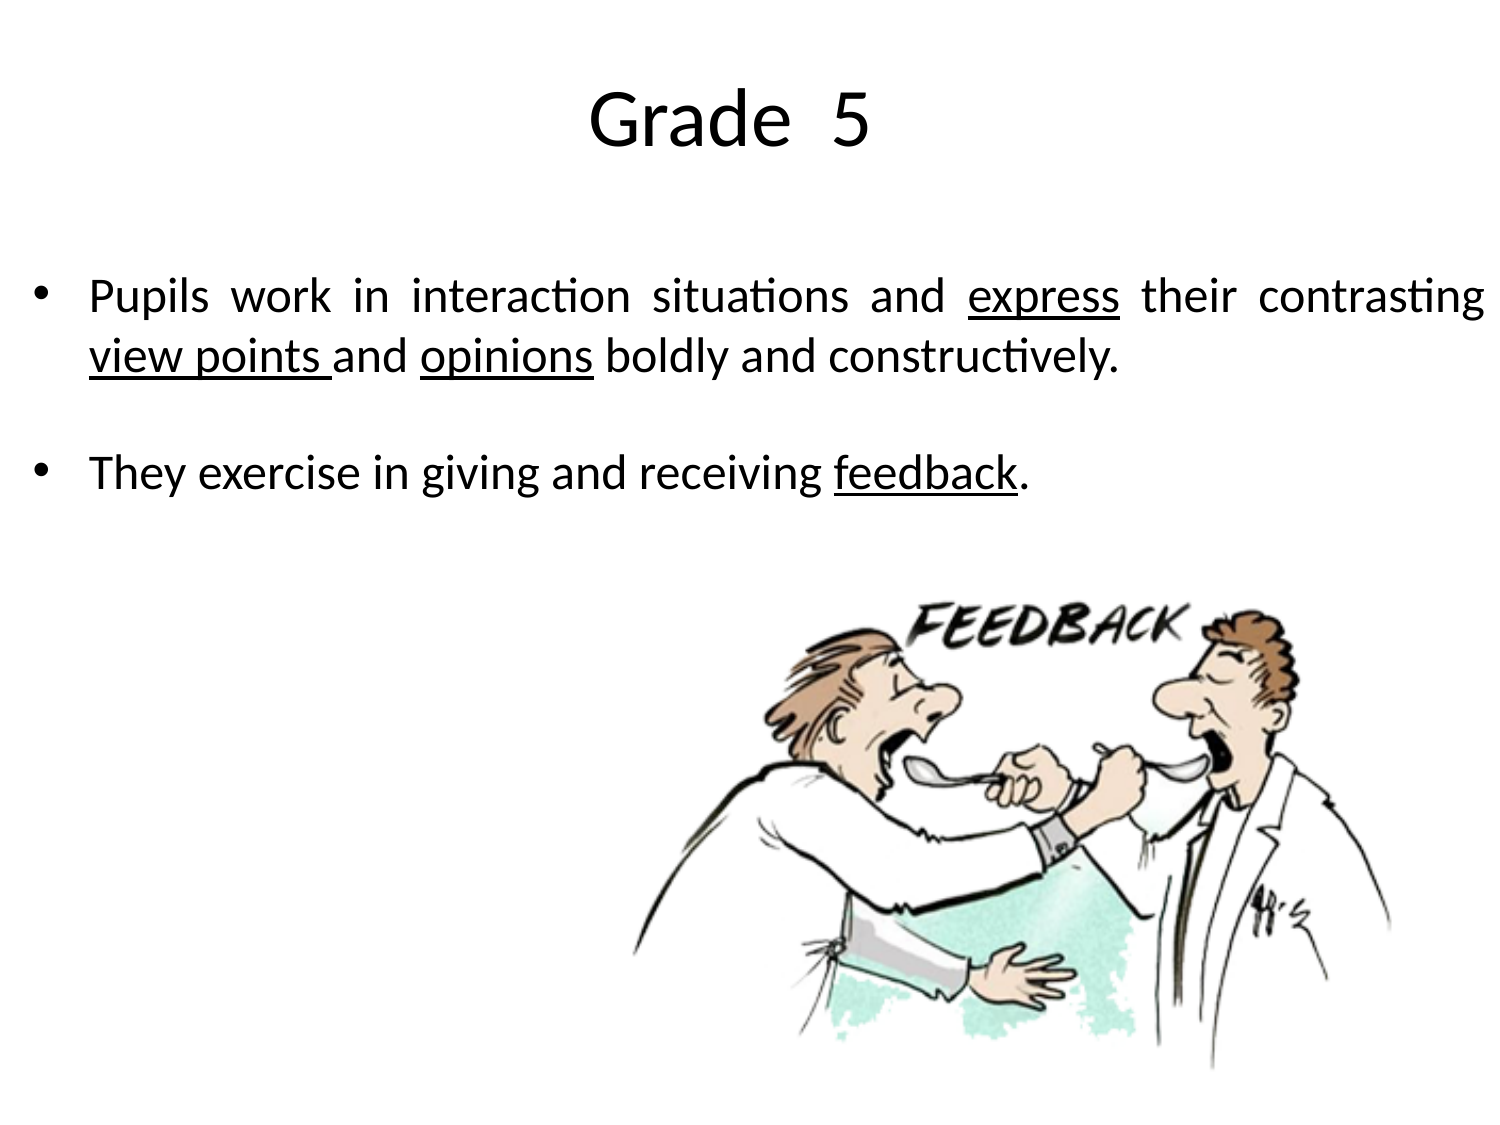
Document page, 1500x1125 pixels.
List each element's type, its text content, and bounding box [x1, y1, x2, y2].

title Grade 5 [64, 19, 1415, 207]
picture [607, 537, 1460, 1125]
list Pupils work in interaction situations and express their contrasting view points and opinions boldly and constructively. They exercise in giving and receiving feedback. [17, 255, 1500, 998]
